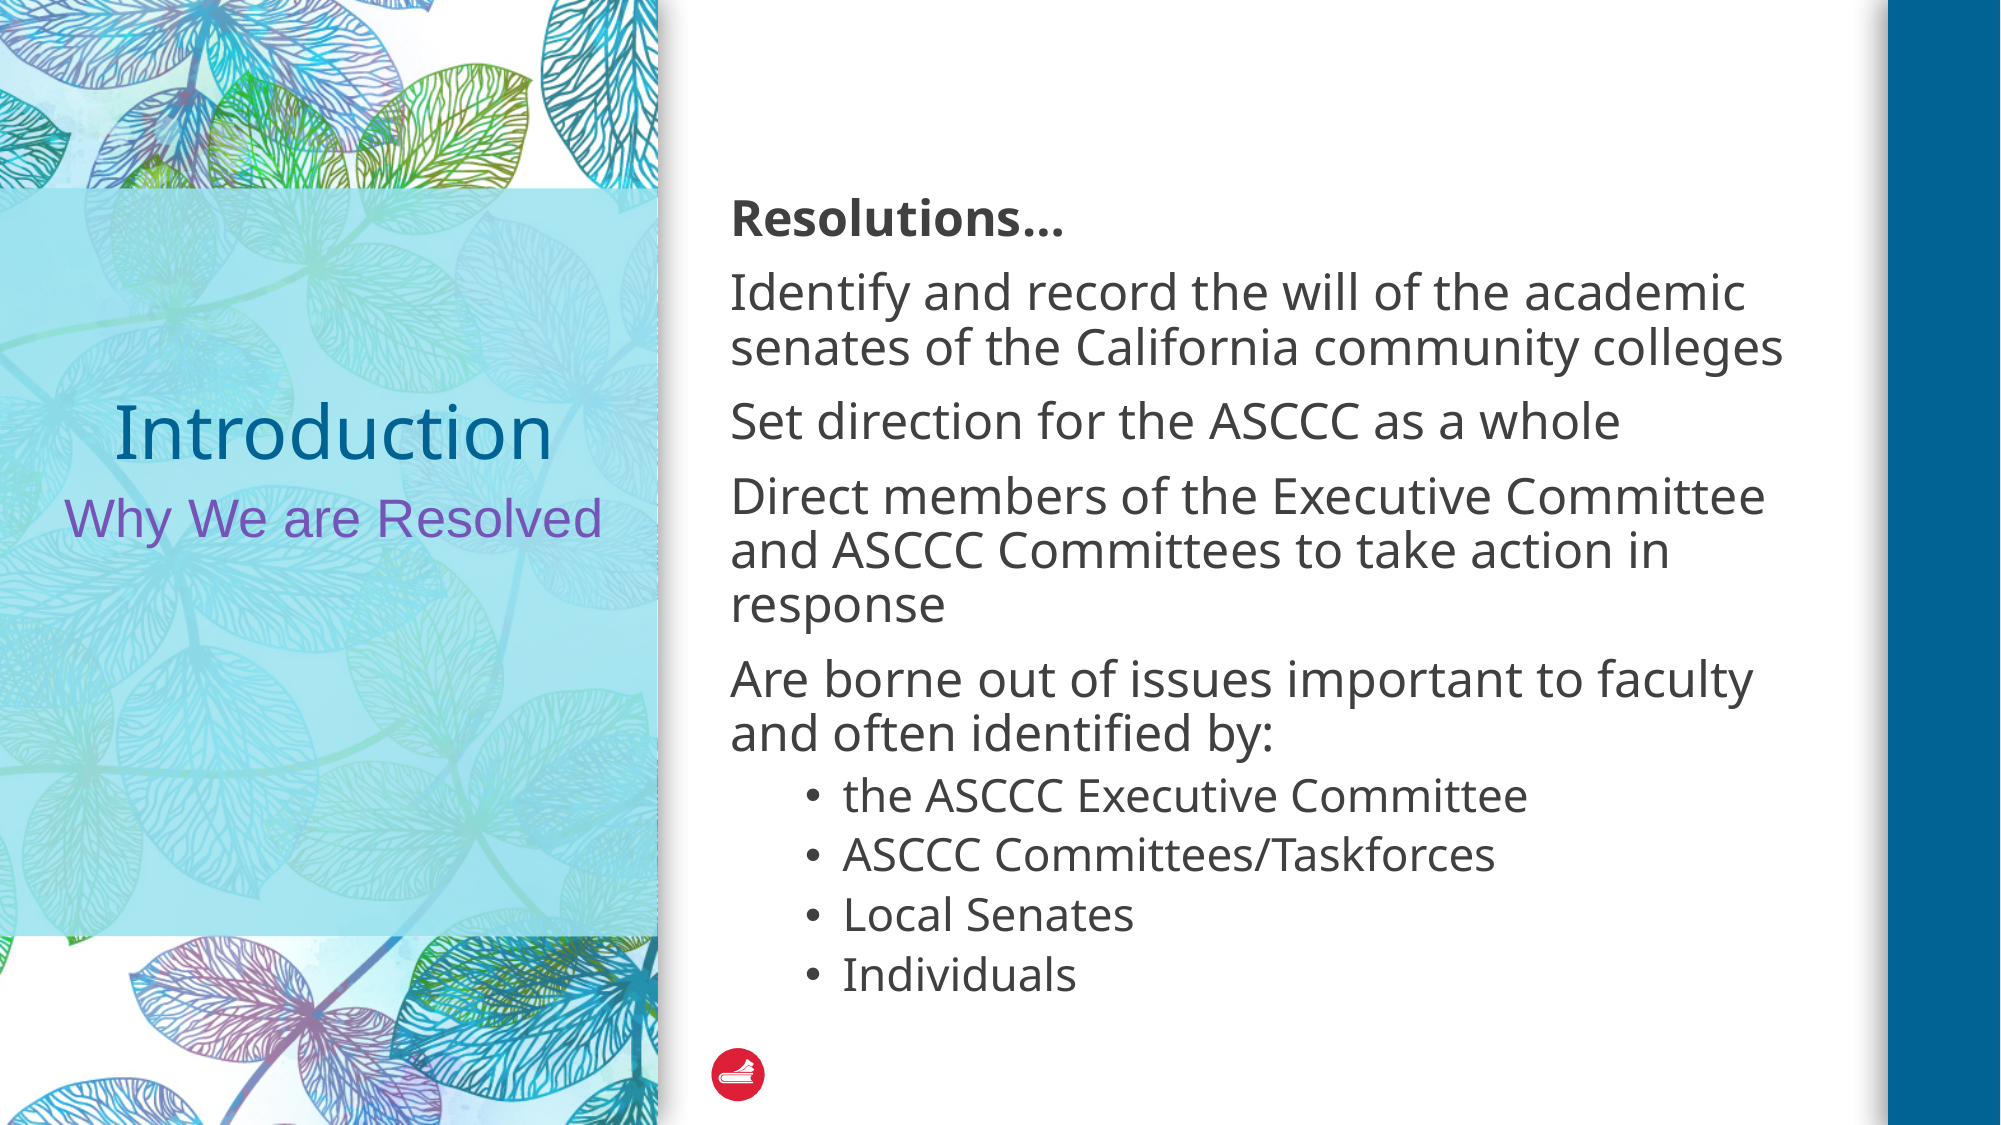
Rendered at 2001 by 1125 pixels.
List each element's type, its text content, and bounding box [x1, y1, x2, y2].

list Resolutions… Identify and record the will of the academic senates of the California community colleges Set direction for the ASCCC as a whole Direct members of the Executive Committee and ASCCC Committees to take action in response Are borne out of issues important to faculty and often identified by: the ASCCC Executive Committee ASCCC Committees/Taskforces Local Senates Individuals [715, 185, 1810, 1021]
title Introduction [40, 219, 629, 483]
picture [0, 937, 658, 1125]
list Why We are Resolved [40, 483, 629, 896]
picture [709, 1046, 766, 1103]
picture [0, 0, 658, 188]
